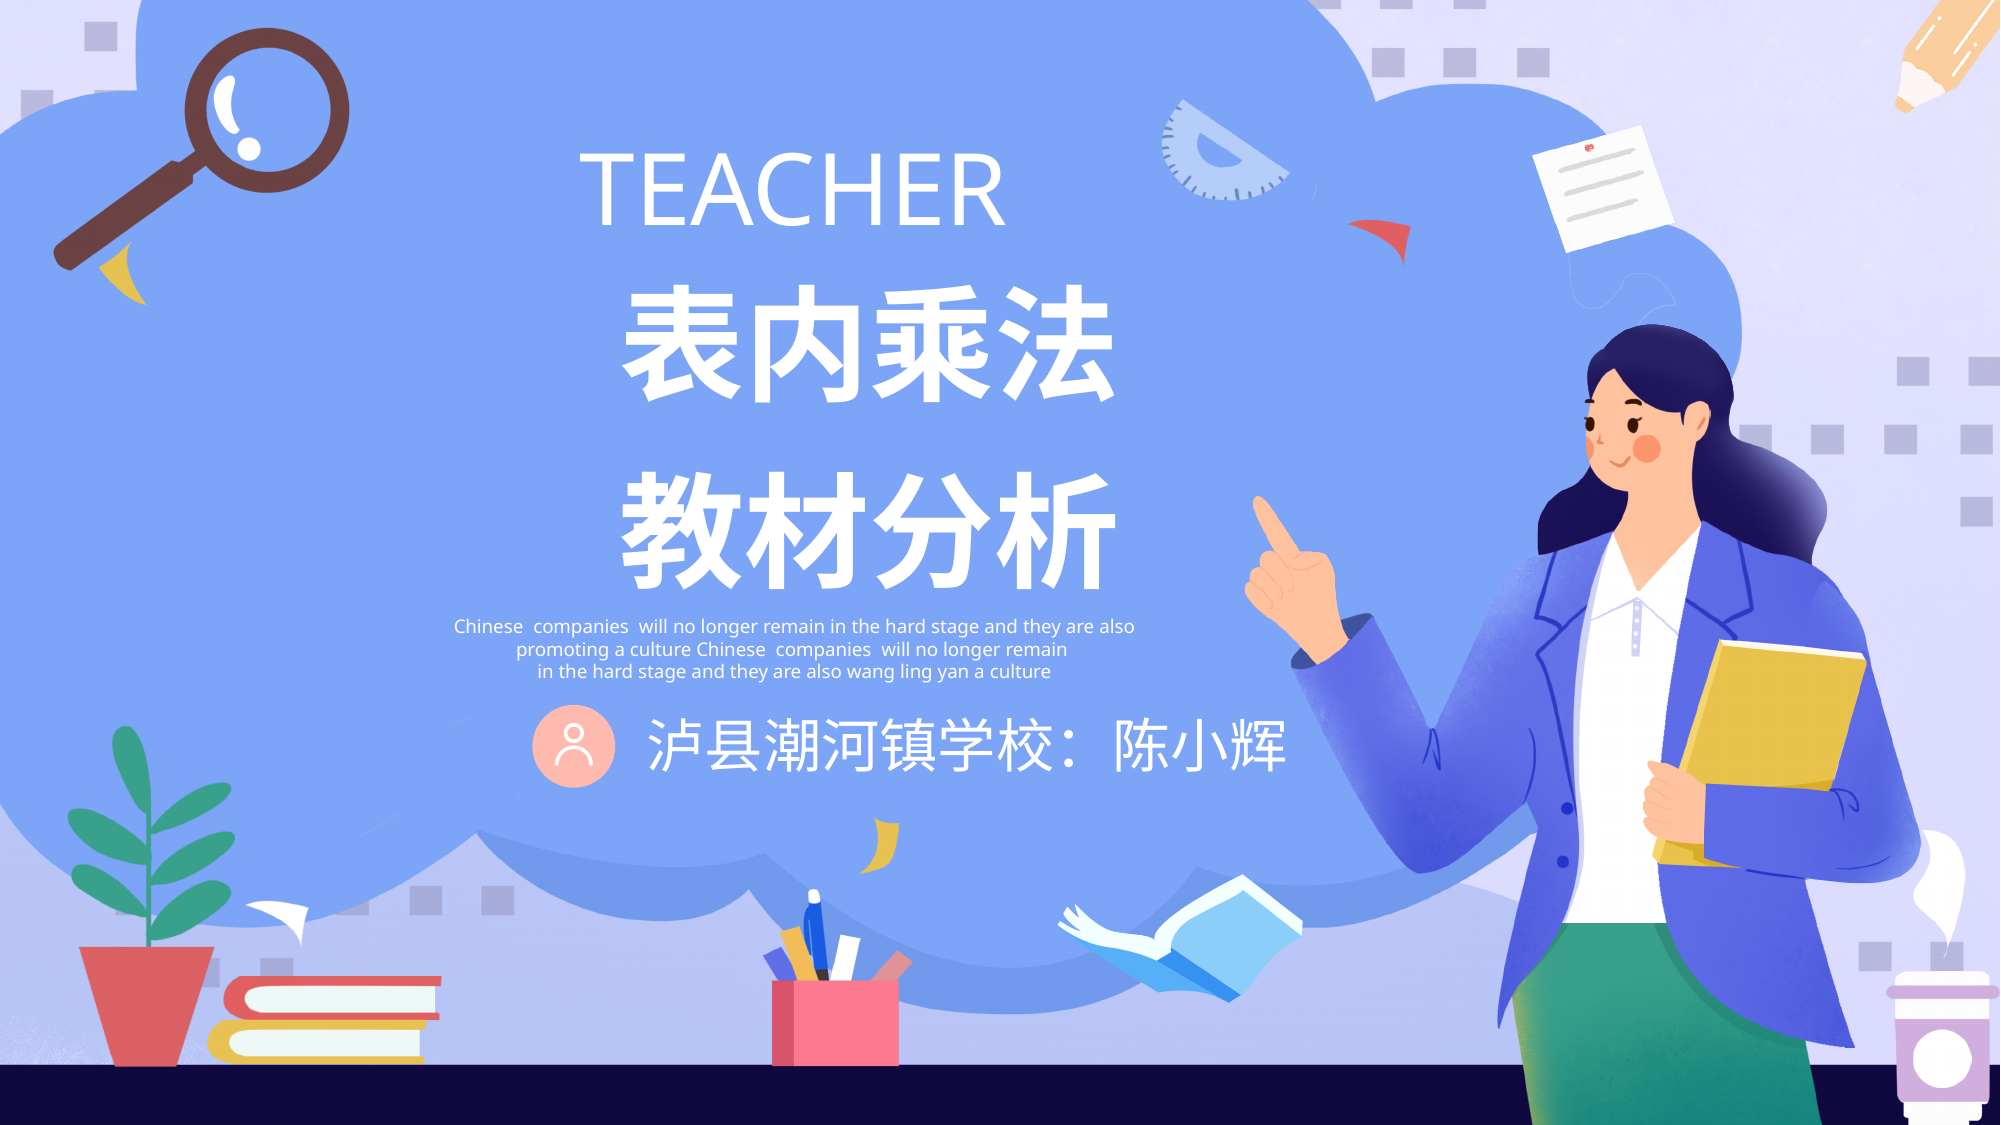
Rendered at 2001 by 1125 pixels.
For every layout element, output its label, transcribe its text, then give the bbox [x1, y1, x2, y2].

text_box TEACHER [462, 117, 1126, 253]
text_box 表内乘法 教材分析 [274, 221, 1465, 611]
text_box Chinese companies will no longer remain in the hard stage and they are also promoting a culture Chinese companies will no longer remain in the hard stage and they are also wang ling yan a culture [390, 607, 1198, 690]
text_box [532, 704, 616, 788]
picture [0, 0, 2000, 1125]
text_box 泸县潮河镇学校：陈小辉 [631, 702, 1245, 787]
